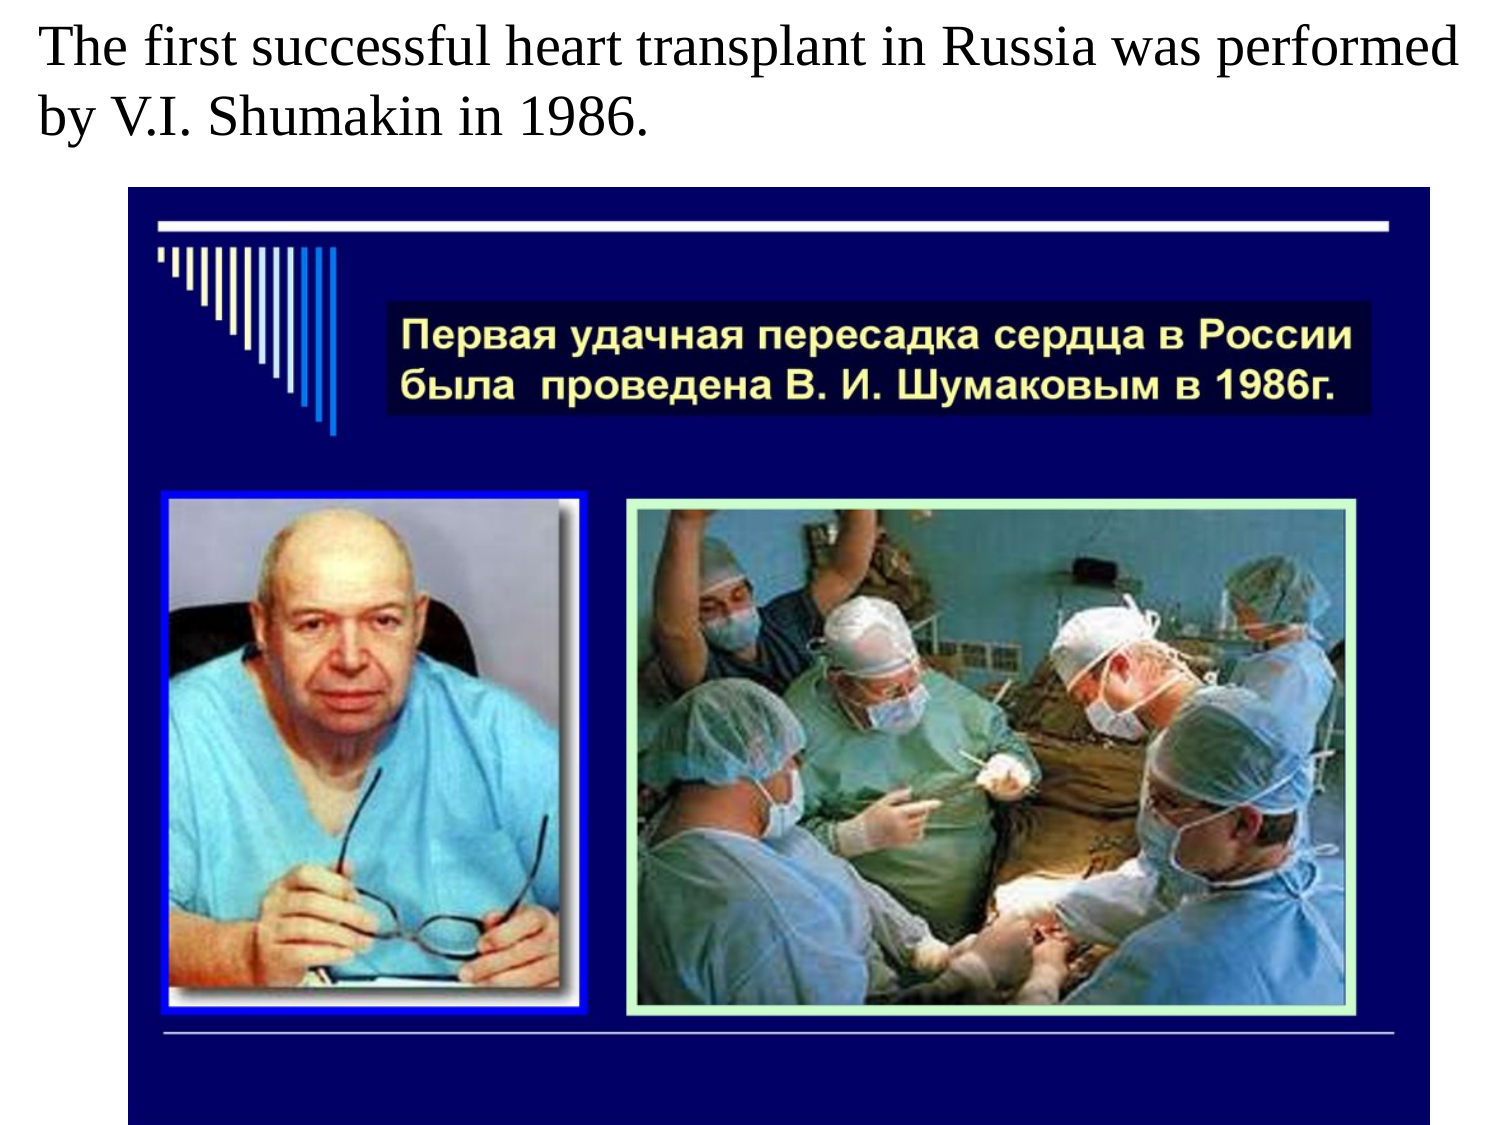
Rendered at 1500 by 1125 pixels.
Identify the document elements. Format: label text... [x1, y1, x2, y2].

picture [128, 187, 1430, 1125]
text_box The first successful heart transplant in Russia was performed by V.I. Shumakin in 1986. [23, 0, 1500, 155]
